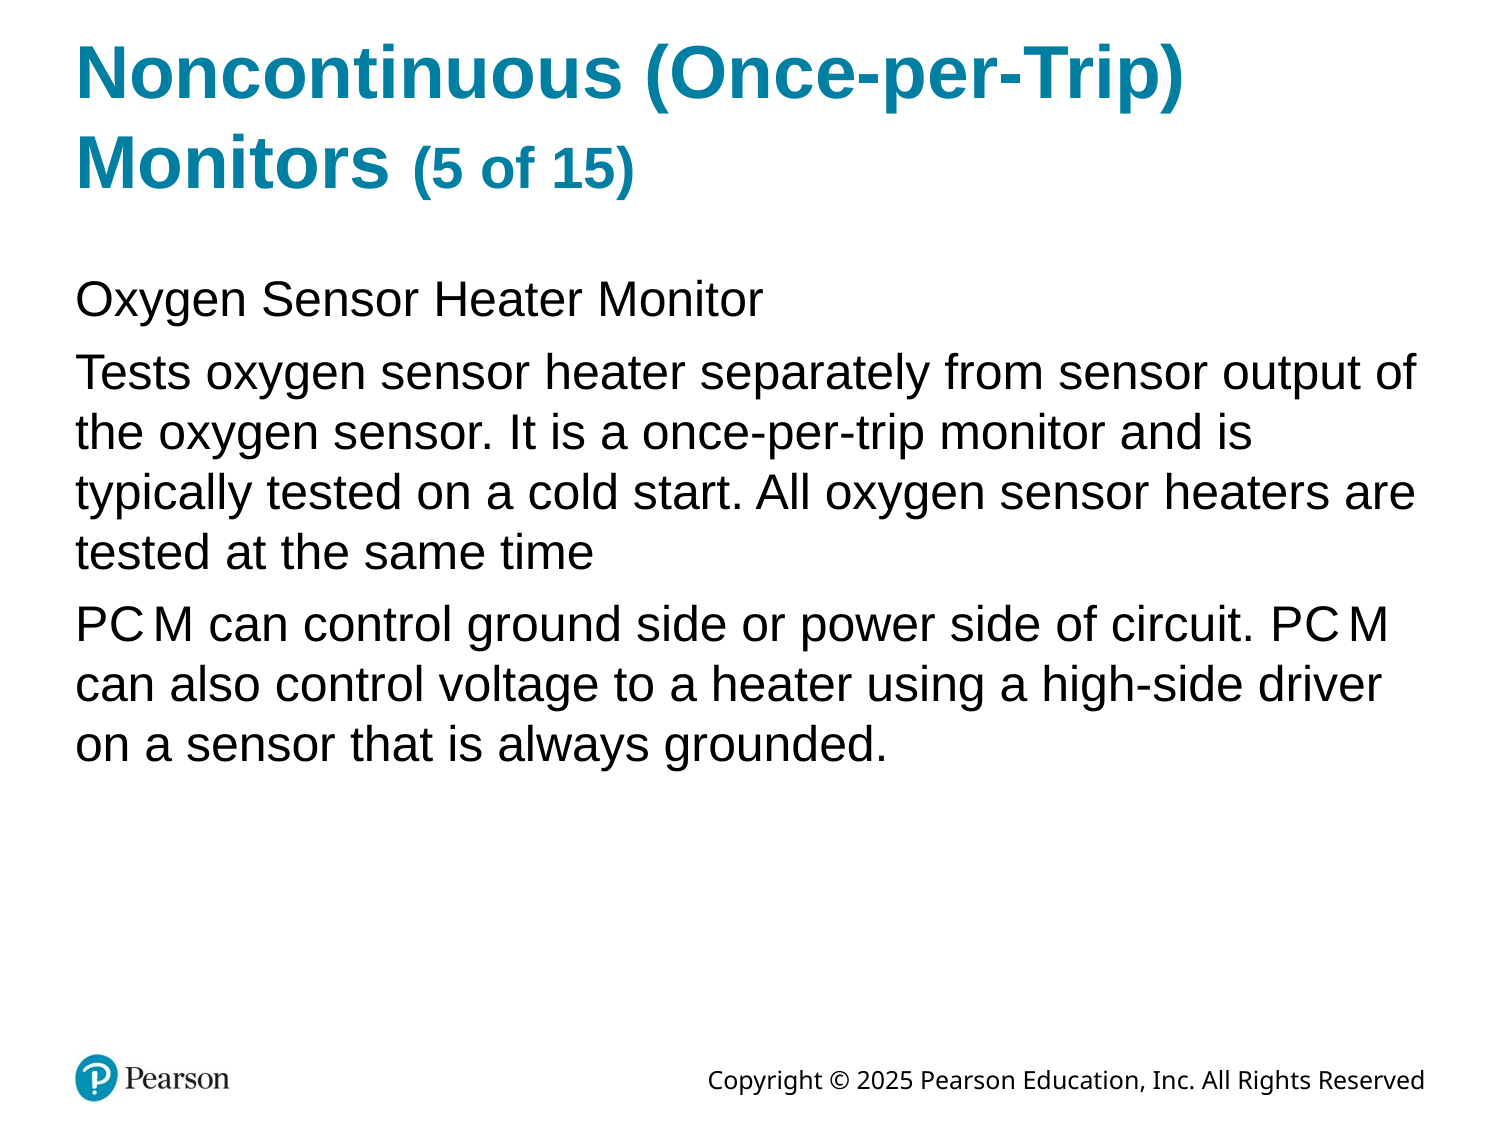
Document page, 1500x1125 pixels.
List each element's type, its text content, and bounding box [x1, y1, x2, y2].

title Noncontinuous (Once-per-Trip) Monitors (5 of 15) [75, 16, 1425, 197]
picture [74, 1053, 230, 1104]
list Oxygen Sensor Heater Monitor Tests oxygen sensor heater separately from sensor output of the oxygen sensor. It is a once-per-trip monitor and is typically tested on a cold start. All oxygen sensor heaters are tested at the same time P C M can control ground side or power side of circuit. P C M can also control voltage to a heater using a high-side driver on a sensor that is always grounded. [75, 197, 1425, 841]
